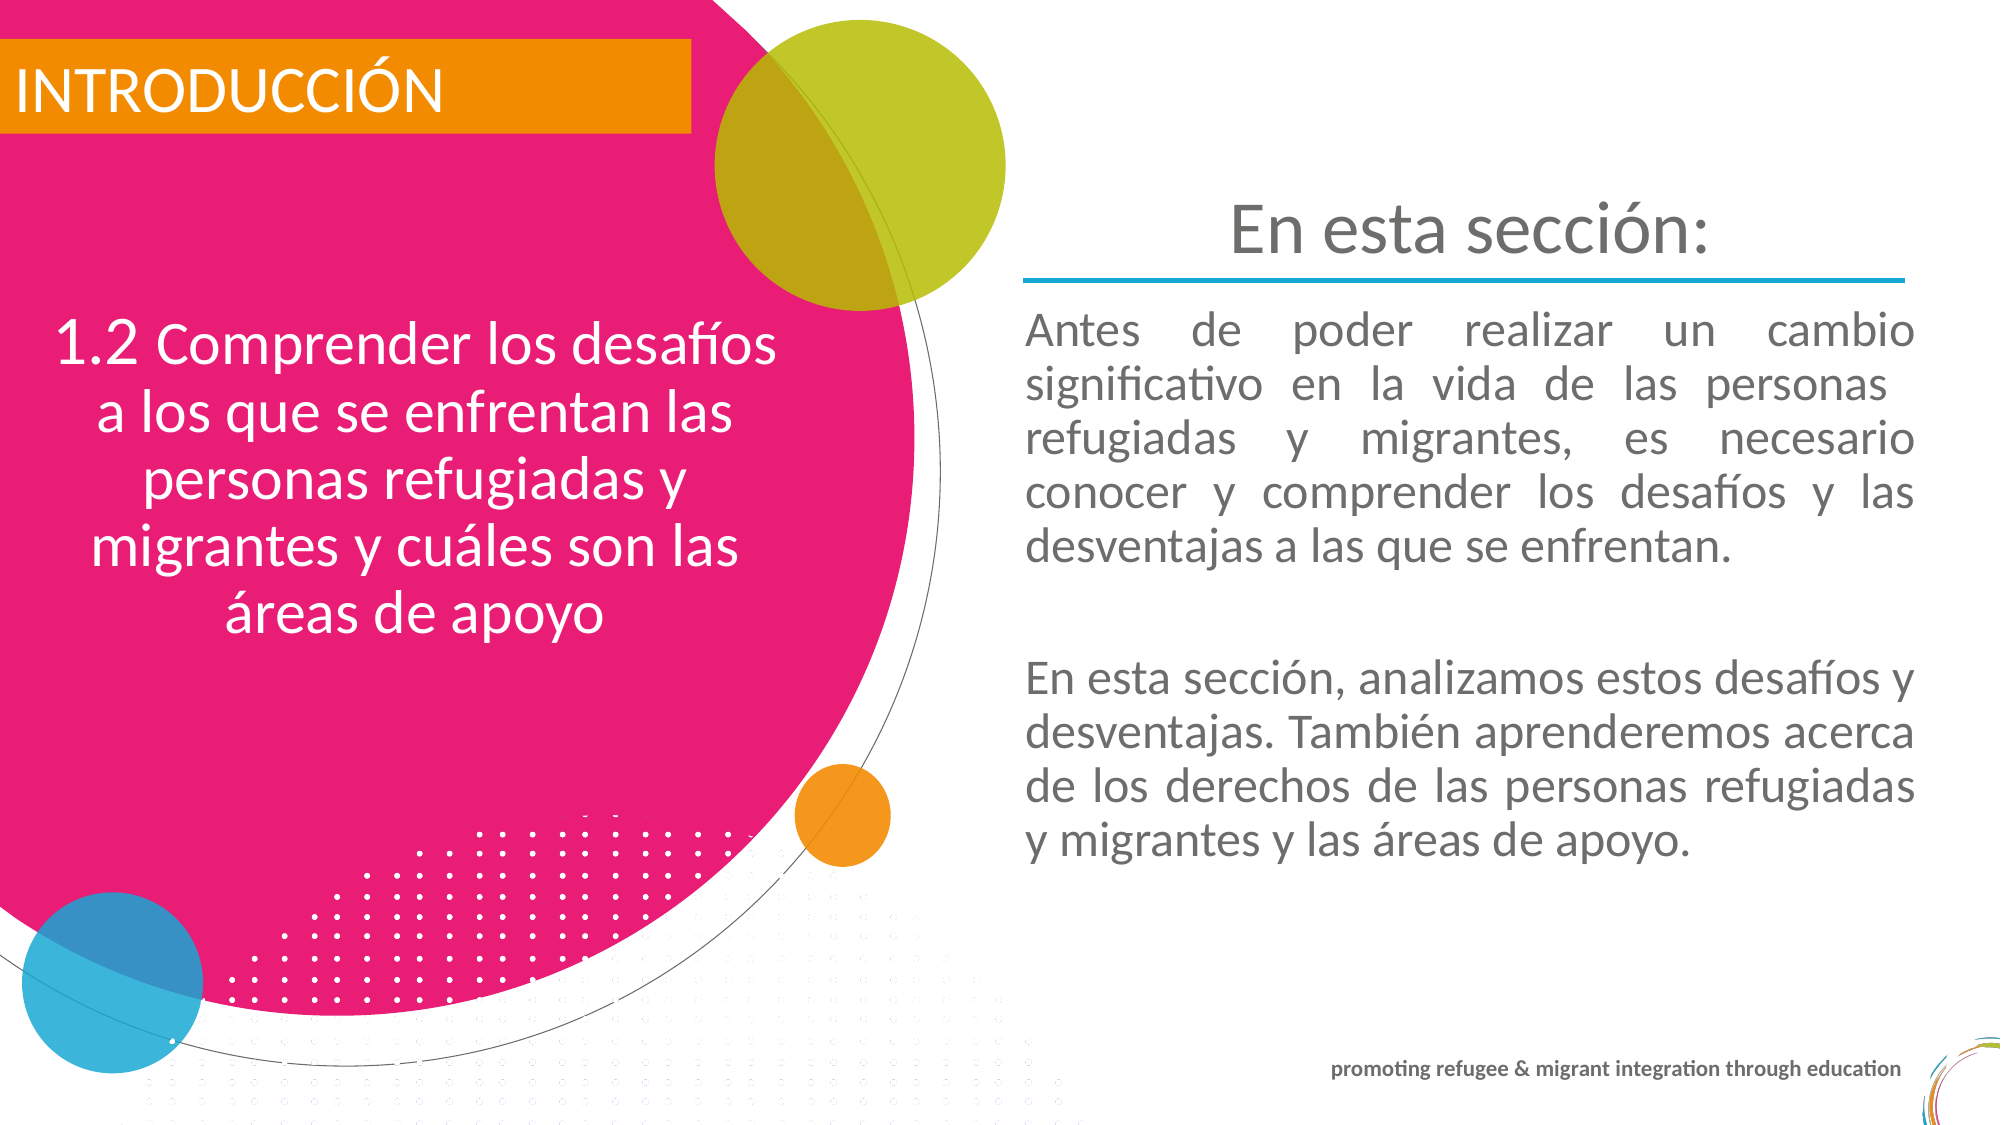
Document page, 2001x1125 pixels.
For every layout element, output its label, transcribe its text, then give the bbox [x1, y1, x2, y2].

text_box 1.2 Comprender los desafíos a los que se enfrentan las personas refugiadas y migrantes y cuáles son las áreas de apoyo [35, 270, 795, 681]
picture [1902, 1030, 2000, 1125]
list En esta sección: [1037, 181, 1904, 296]
list Antes de poder realizar un cambio significativo en la vida de las personas refugiadas y migrantes, es necesario conocer y comprender los desafíos y las desventajas a las que se enfrentan. En esta sección, analizamos estos desafíos y desventajas. También aprenderemos acerca de los derechos de las personas refugiadas y migrantes y las áreas de apoyo. [1010, 296, 1932, 944]
text_box INTRODUCCIÓN [0, 38, 692, 134]
picture [73, 815, 1135, 1125]
